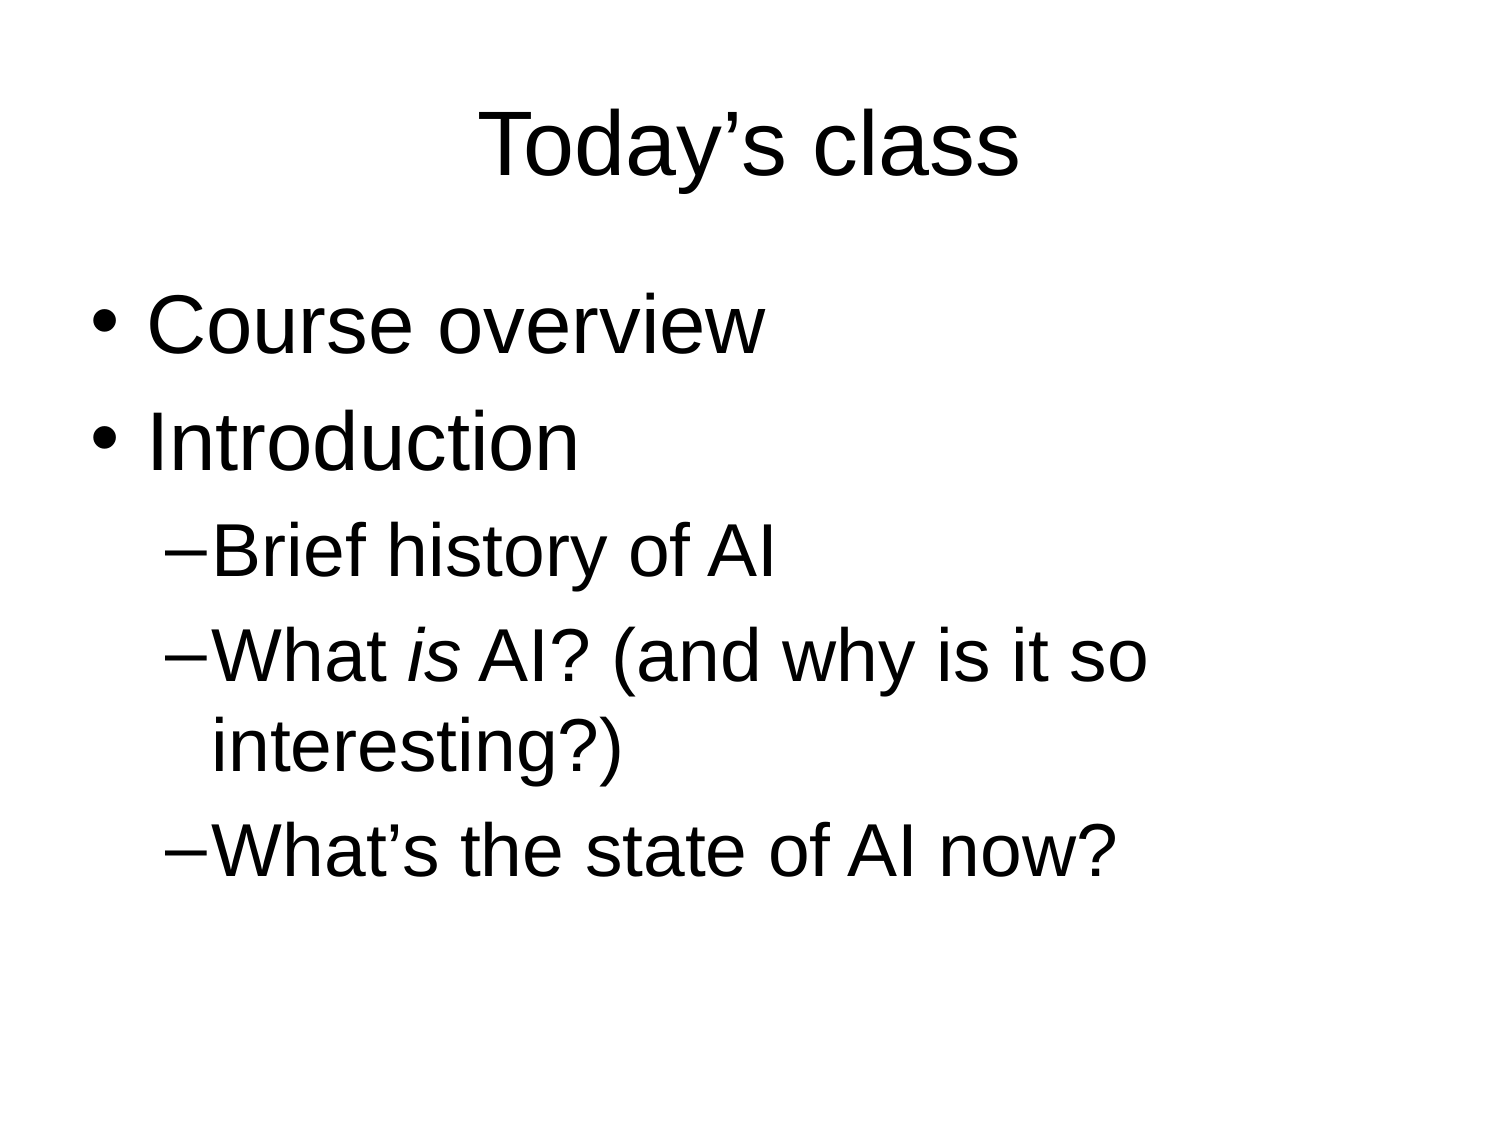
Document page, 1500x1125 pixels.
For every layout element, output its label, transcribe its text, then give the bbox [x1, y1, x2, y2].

list Course overview Introduction Brief history of AI What is AI? (and why is it so interesting?) What’s the state of AI now? [75, 262, 1425, 1005]
title Today’s class [75, 45, 1425, 233]
